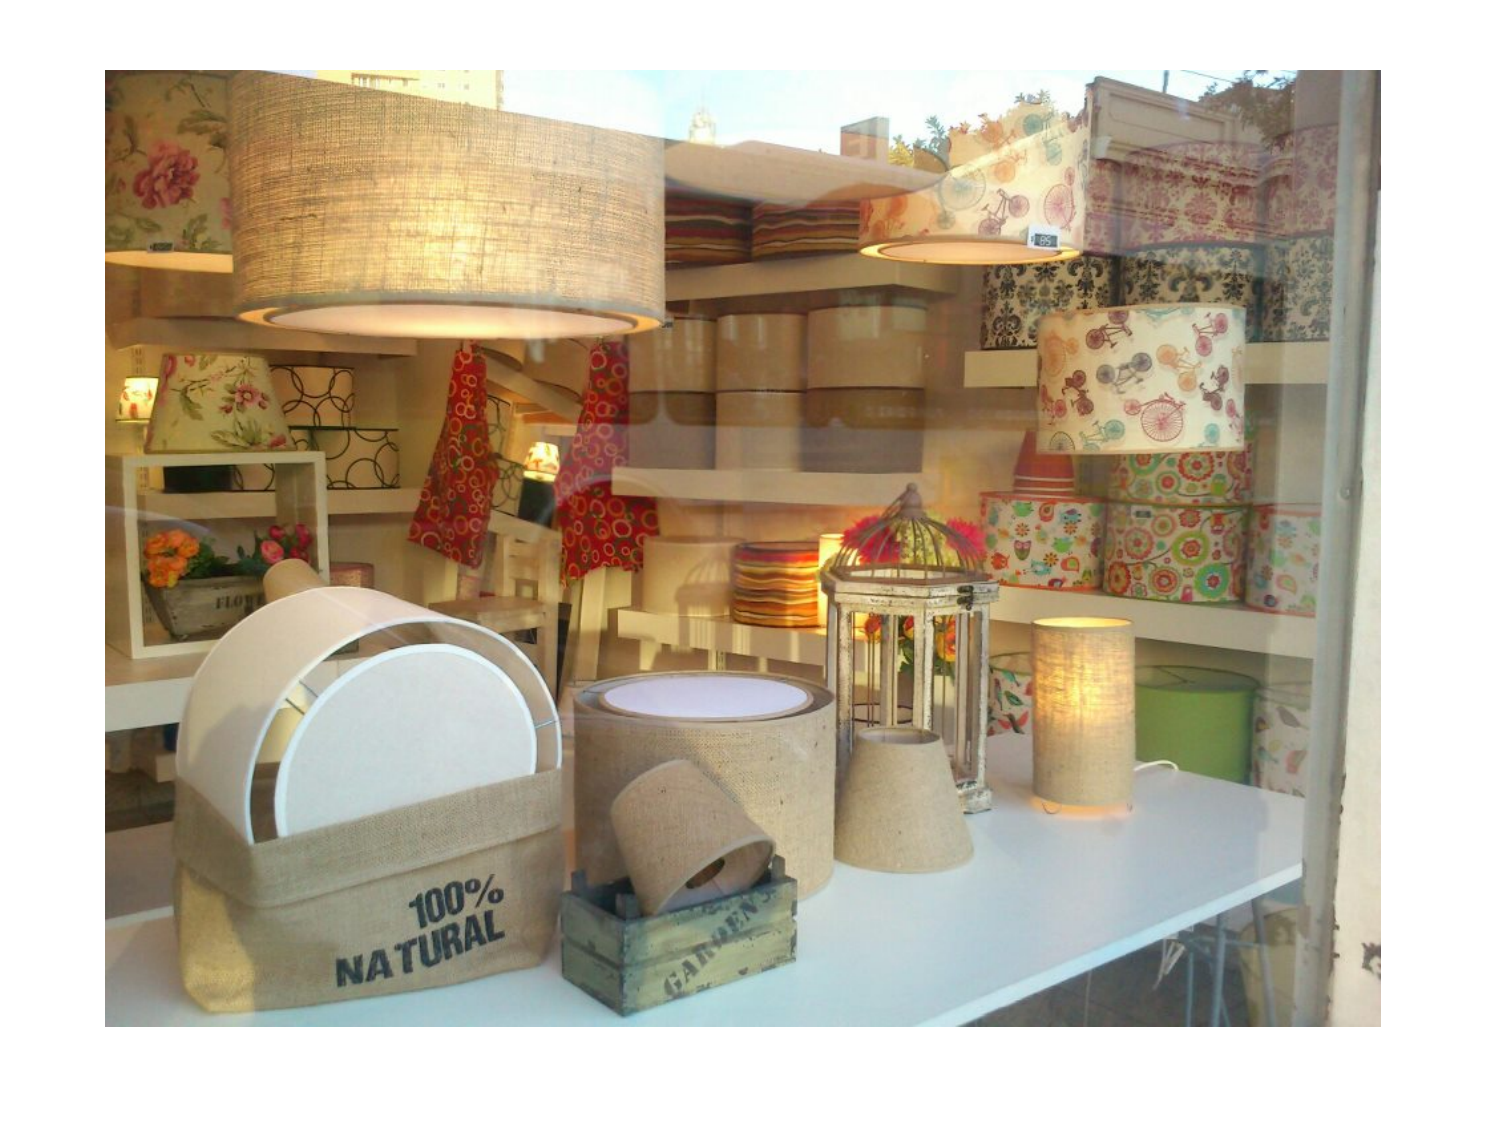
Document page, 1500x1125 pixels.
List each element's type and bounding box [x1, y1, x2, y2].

picture [105, 70, 1381, 1027]
